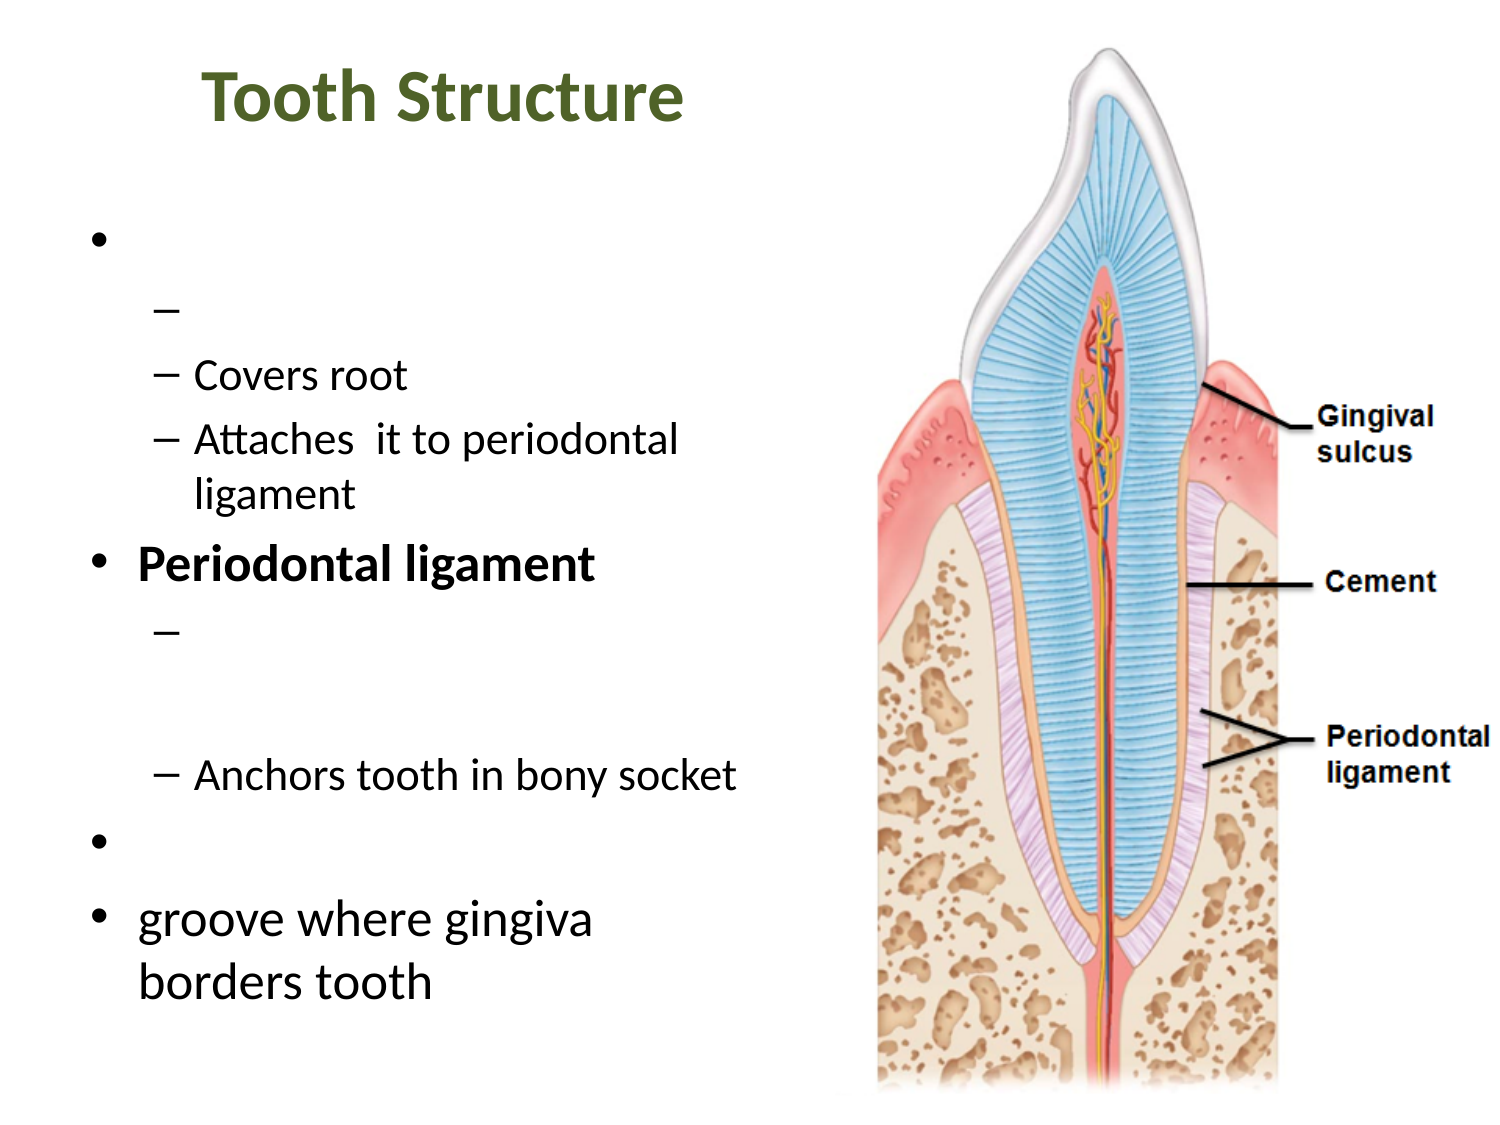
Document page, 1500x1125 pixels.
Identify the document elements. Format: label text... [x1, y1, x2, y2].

title Tooth Structure [75, 45, 813, 138]
list Covers root Attaches it to periodontal ligament Periodontal ligament Anchors tooth in bony socket groove where gingiva borders tooth [75, 200, 763, 1063]
picture [830, 27, 1500, 1098]
